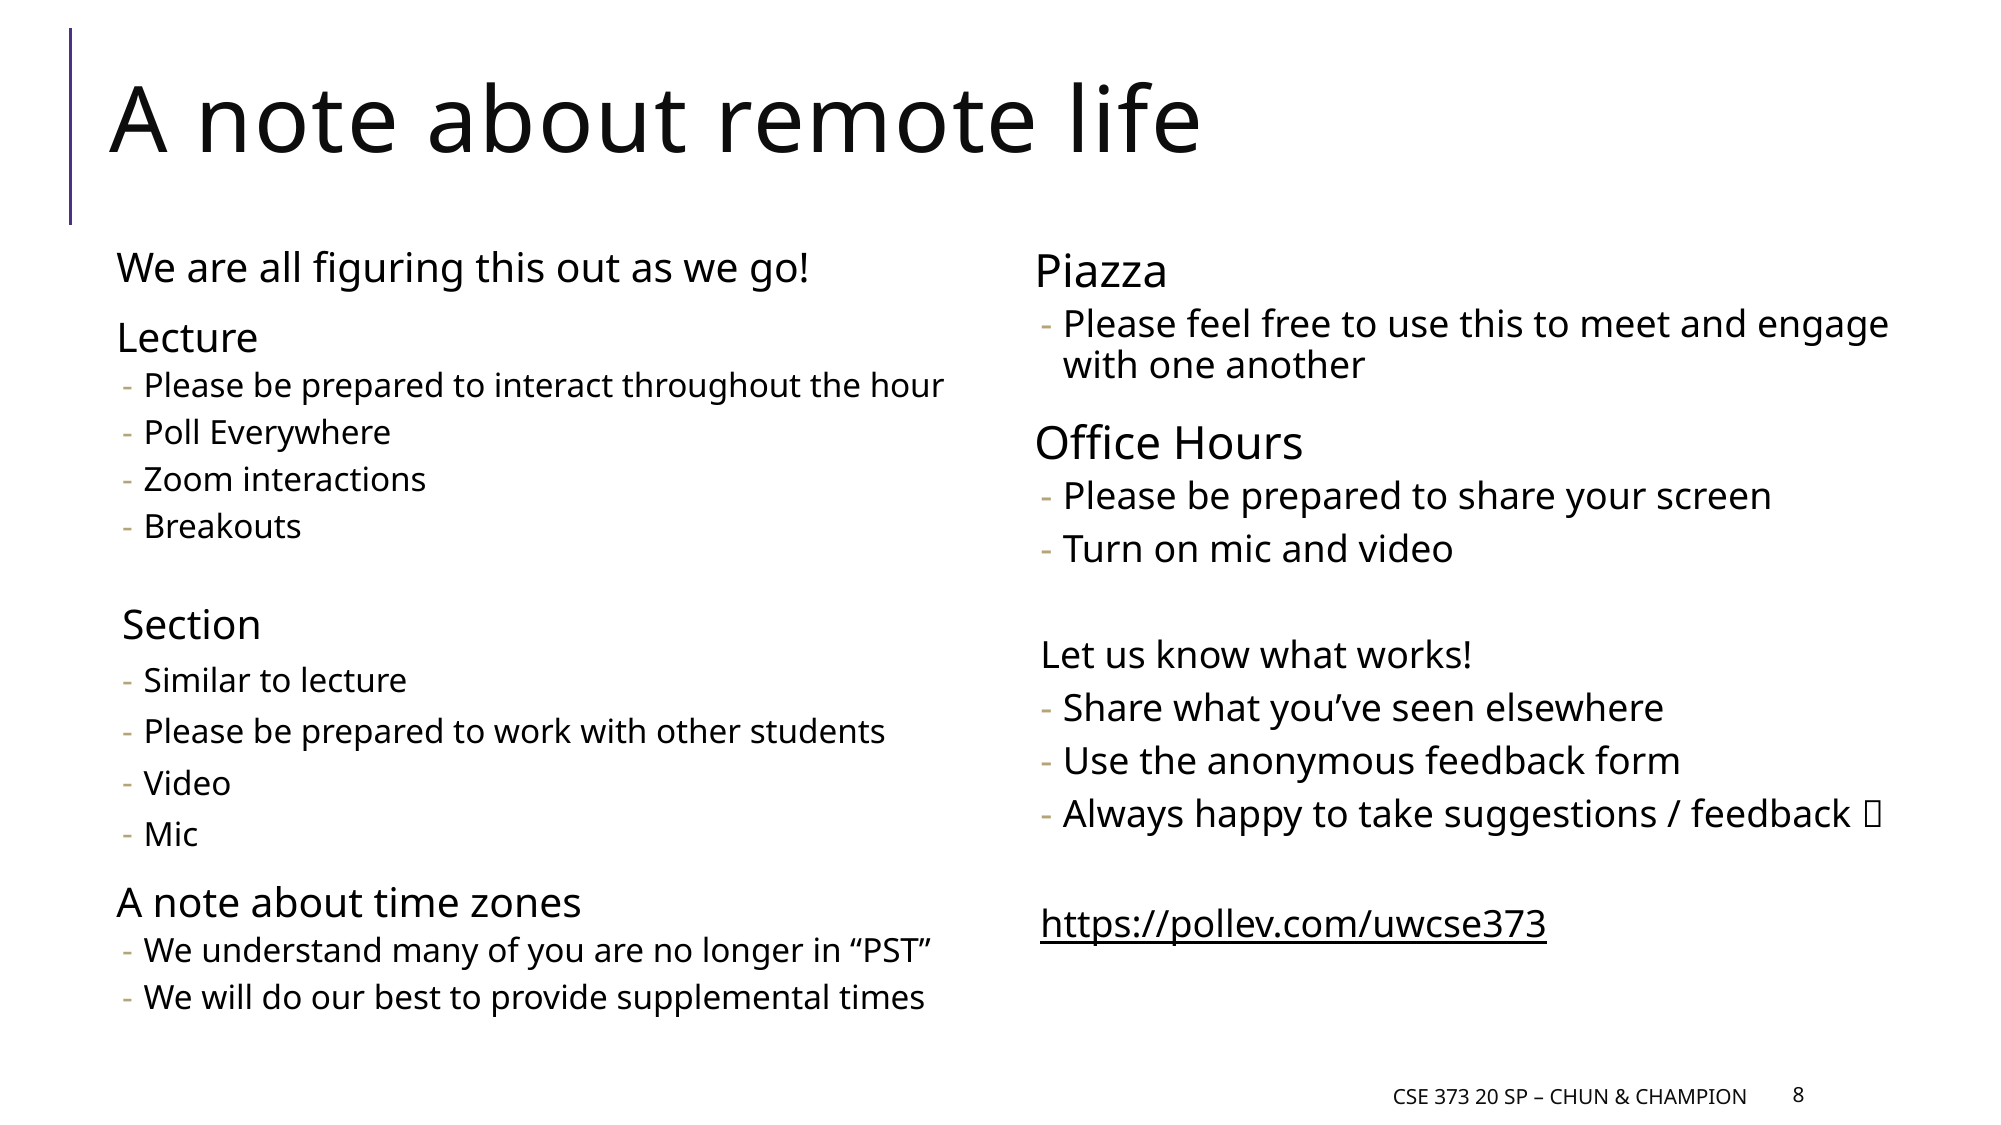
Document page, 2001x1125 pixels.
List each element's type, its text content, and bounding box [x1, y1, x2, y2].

footer CSE 373 20 Sp – Chun & Champion [794, 1073, 1763, 1119]
slide_number 8 [1777, 1073, 1938, 1119]
list We are all figuring this out as we go! Lecture Please be prepared to interact throughout the hour Poll Everywhere Zoom interactions Breakouts Section Similar to lecture Please be prepared to work with other students Video Mic A note about time zones We understand many of you are no longer in “PST” We will do our best to provide supplemental times [94, 240, 1011, 1035]
title A note about remote life [94, 43, 1930, 210]
text_box Piazza Please feel free to use this to meet and engage with one another Office Hours Please be prepared to share your screen Turn on mic and video Let us know what works! Share what you’ve seen elsewhere Use the anonymous feedback form Always happy to take suggestions / feedback  https://pollev.com/uwcse373 [1011, 240, 1953, 1035]
